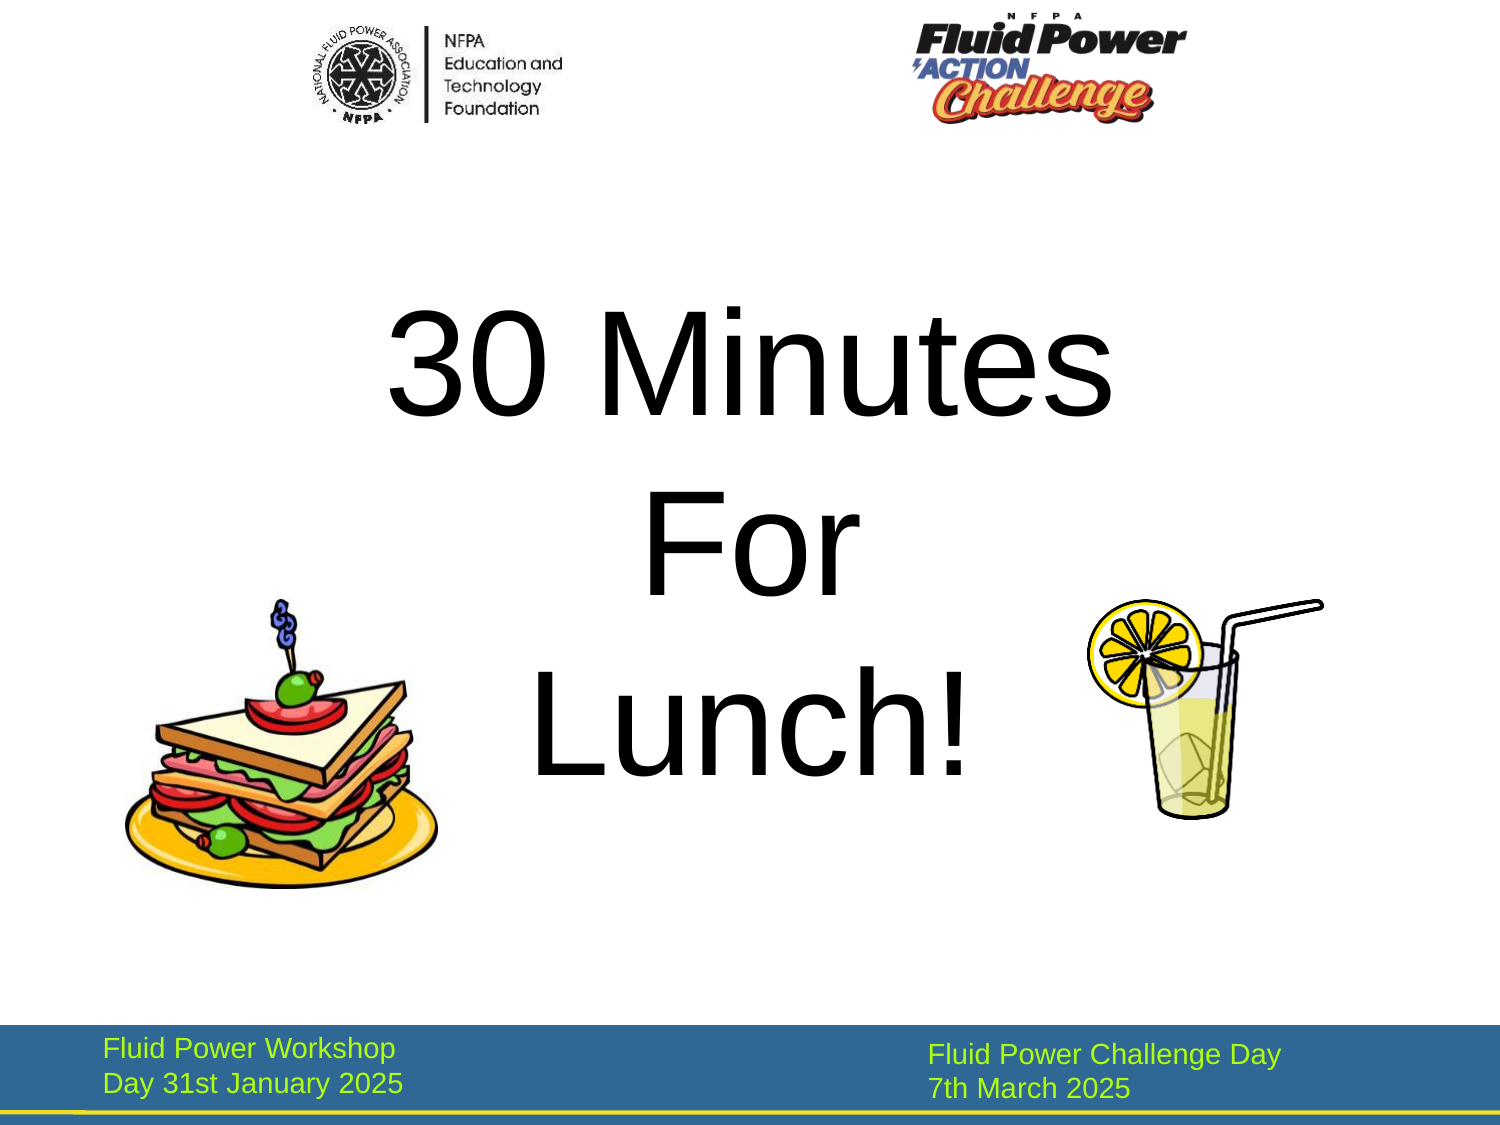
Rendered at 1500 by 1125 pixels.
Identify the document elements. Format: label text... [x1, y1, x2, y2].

picture [1087, 599, 1324, 820]
title 30 Minutes For Lunch! [381, 263, 1120, 806]
footer Fluid Power Workshop Day 31st January 2025 [100, 1029, 457, 1125]
picture [912, 12, 1188, 124]
picture [313, 26, 562, 124]
picture [124, 599, 438, 889]
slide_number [925, 1035, 1283, 1125]
